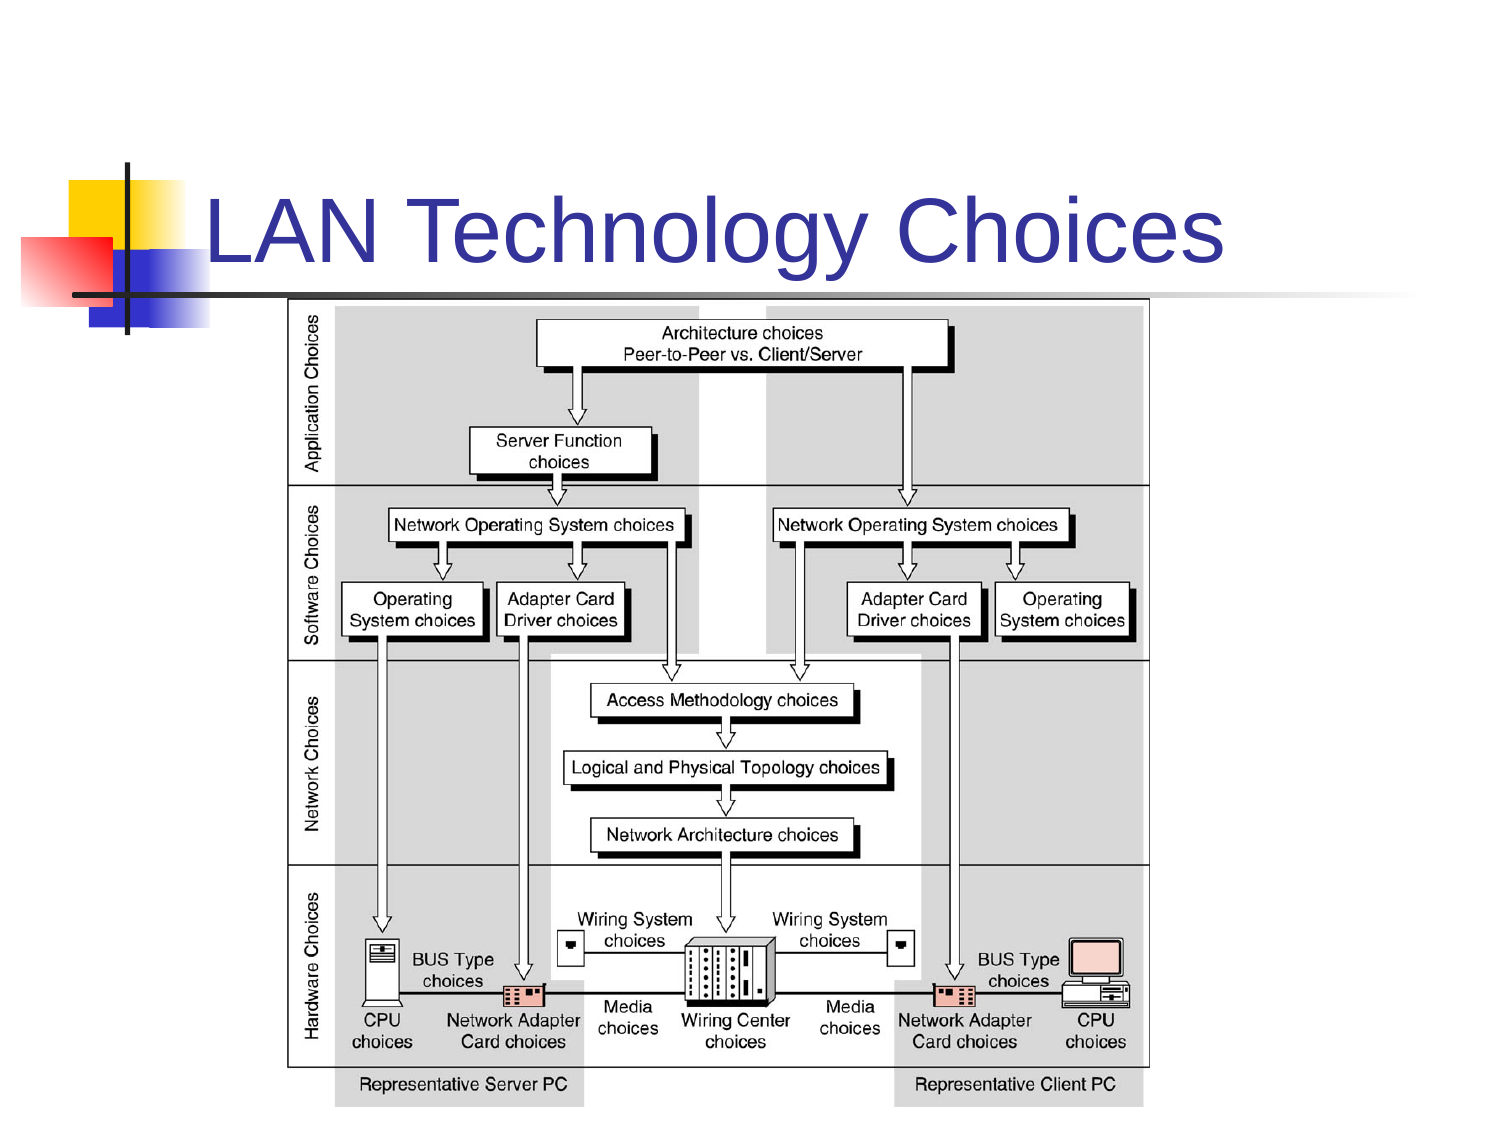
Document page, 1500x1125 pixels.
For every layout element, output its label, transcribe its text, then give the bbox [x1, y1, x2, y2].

title LAN Technology Choices [188, 101, 1468, 289]
picture [287, 298, 1151, 1108]
